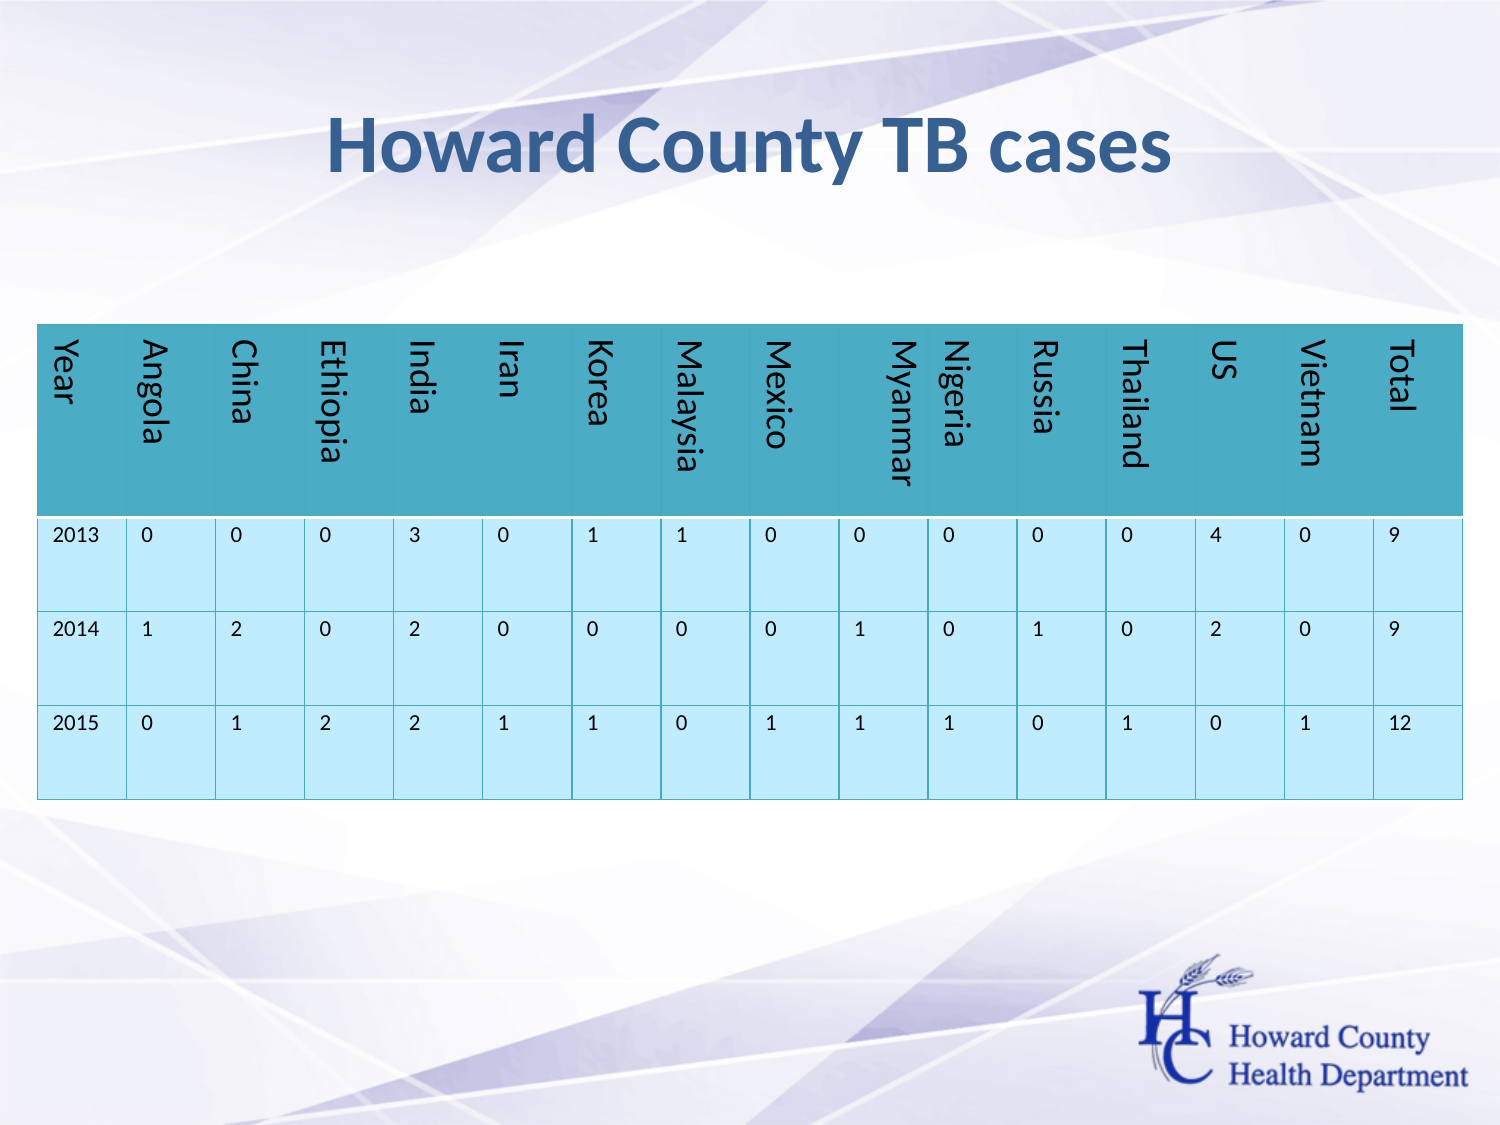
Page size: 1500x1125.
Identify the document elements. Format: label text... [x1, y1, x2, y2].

table_cell 0 [1107, 519, 1195, 611]
table_cell 1 [127, 612, 215, 705]
table_header Thailand [1107, 326, 1195, 516]
table_cell 0 [929, 519, 1016, 611]
table_cell 0 [216, 519, 304, 611]
table_header Vietnam [1285, 326, 1373, 516]
table_cell 0 [305, 612, 393, 705]
table_cell 0 [662, 612, 749, 705]
table_cell 2013 [38, 519, 126, 611]
table_cell 3 [394, 519, 482, 611]
table_cell 0 [662, 706, 749, 799]
table_cell 1 [662, 519, 749, 611]
table_cell 0 [1018, 519, 1105, 611]
table_cell 0 [840, 519, 927, 611]
table_header Myanmar [840, 326, 927, 516]
table_cell 0 [483, 519, 571, 611]
table_cell 0 [1285, 519, 1373, 611]
table_cell 0 [305, 519, 393, 611]
table_header Total [1374, 326, 1462, 516]
table_cell 0 [1018, 706, 1105, 799]
table_cell 4 [1196, 519, 1284, 611]
table_header Iran [483, 326, 571, 516]
table_cell 2 [216, 612, 304, 705]
table_cell 9 [1374, 519, 1462, 611]
table_cell 2015 [38, 706, 126, 799]
table_cell 0 [483, 612, 571, 705]
table_header US [1196, 326, 1284, 516]
table_header Nigeria [929, 326, 1016, 516]
picture [0, 0, 1500, 1125]
table_header Angola [127, 326, 215, 516]
table_header Korea [573, 326, 660, 516]
table_cell 2 [394, 706, 482, 799]
table_cell 0 [1196, 706, 1284, 799]
table_header Mexico [751, 326, 838, 516]
table_cell 1 [483, 706, 571, 799]
table_cell 2 [394, 612, 482, 705]
table_cell 1 [573, 706, 660, 799]
table_cell 12 [1374, 706, 1462, 799]
table_cell 2 [1196, 612, 1284, 705]
title Howard County TB cases [75, 45, 1425, 233]
table_cell 0 [1107, 612, 1195, 705]
table_header Russia [1018, 326, 1105, 516]
table_cell 1 [1285, 706, 1373, 799]
table_cell 1 [216, 706, 304, 799]
table_header China [216, 326, 304, 516]
table_cell 1 [840, 612, 927, 705]
table_cell 0 [751, 519, 838, 611]
table_cell 2 [305, 706, 393, 799]
table_header Malaysia [662, 326, 749, 516]
table_cell 1 [1018, 612, 1105, 705]
table_header Ethiopia [305, 326, 393, 516]
table_cell 2014 [38, 612, 126, 705]
table_cell 0 [751, 612, 838, 705]
table_cell 1 [751, 706, 838, 799]
table_header Year [38, 326, 126, 516]
table_cell 1 [573, 519, 660, 611]
table_cell 9 [1374, 612, 1462, 705]
table_cell 0 [127, 519, 215, 611]
table_cell 0 [573, 612, 660, 705]
table_cell 0 [127, 706, 215, 799]
table_header India [394, 326, 482, 516]
table_cell 1 [840, 706, 927, 799]
table_cell 1 [1107, 706, 1195, 799]
table_cell 1 [929, 706, 1016, 799]
table_cell 0 [1285, 612, 1373, 705]
table_cell 0 [929, 612, 1016, 705]
